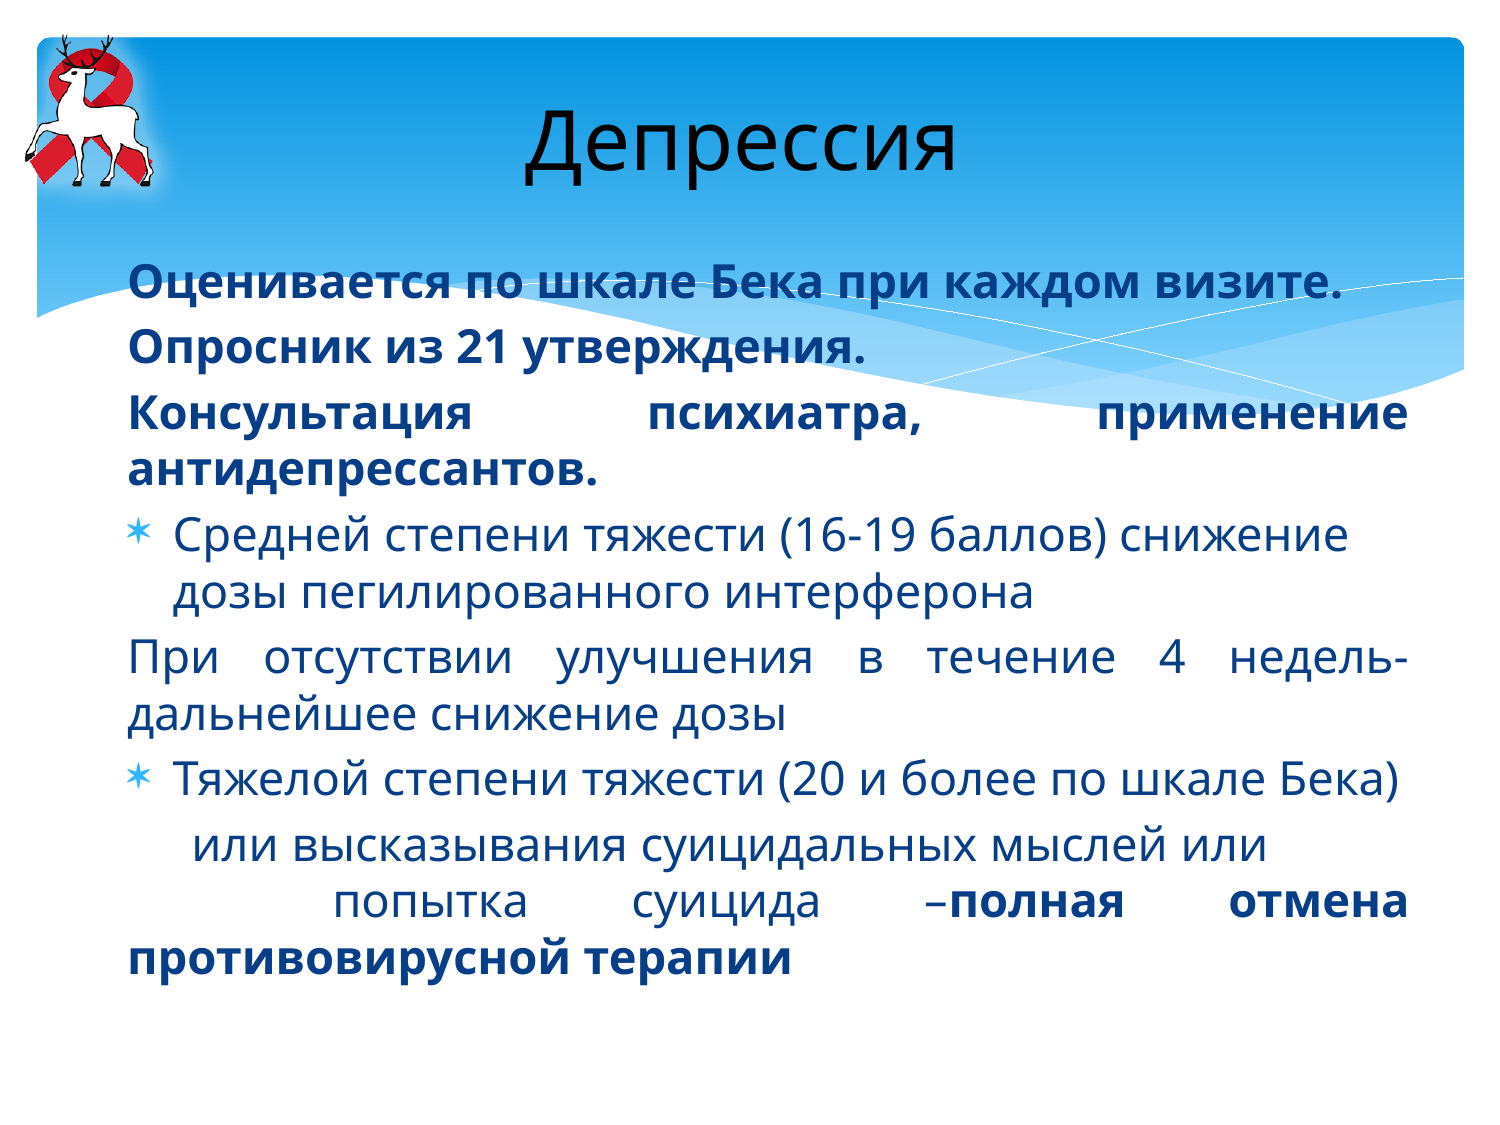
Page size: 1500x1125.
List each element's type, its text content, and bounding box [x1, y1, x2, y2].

list Оценивается по шкале Бека при каждом визите. Опросник из 21 утверждения. Консультация психиатра, применение антидепрессантов. Средней степени тяжести (16-19 баллов) снижение дозы пегилированного интерферона При отсутствии улучшения в течение 4 недель-дальнейшее снижение дозы Тяжелой степени тяжести (20 и более по шкале Бека) или высказывания суицидальных мыслей или попытка суицида –полная отмена противовирусной терапии [112, 243, 1425, 1038]
picture [0, 19, 191, 209]
title Депрессия [196, 66, 1412, 209]
